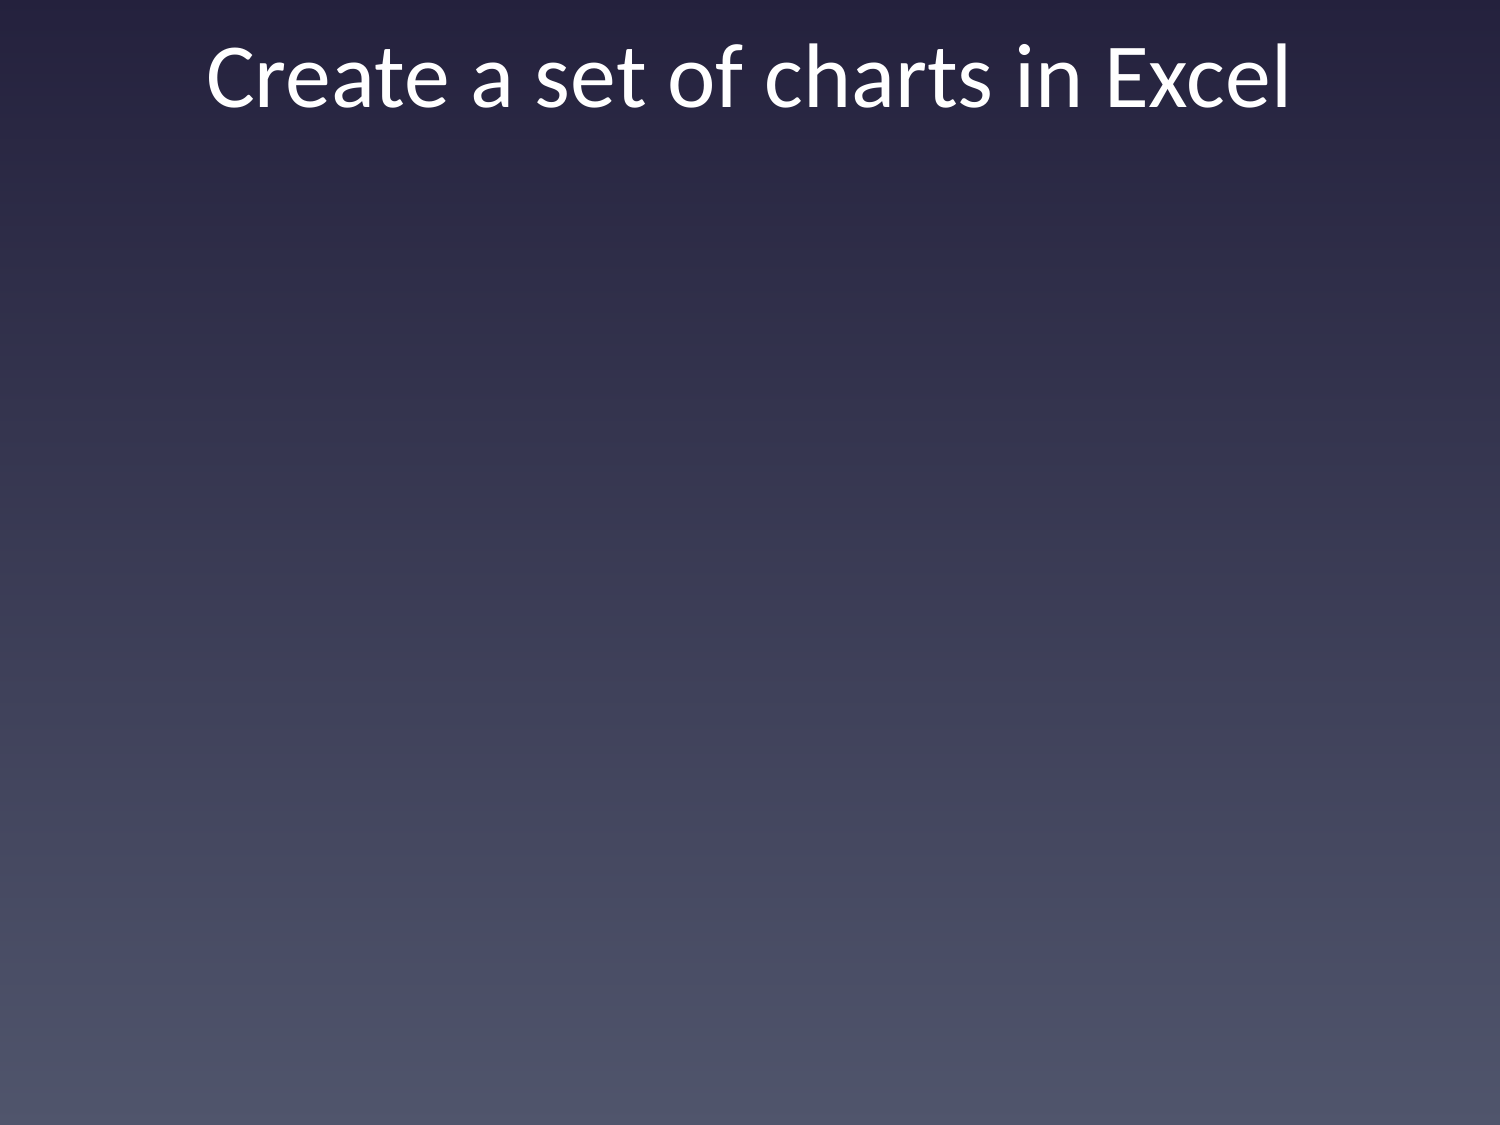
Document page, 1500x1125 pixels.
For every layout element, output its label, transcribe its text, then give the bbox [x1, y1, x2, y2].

title Create a set of charts in Excel [0, 8, 1500, 196]
